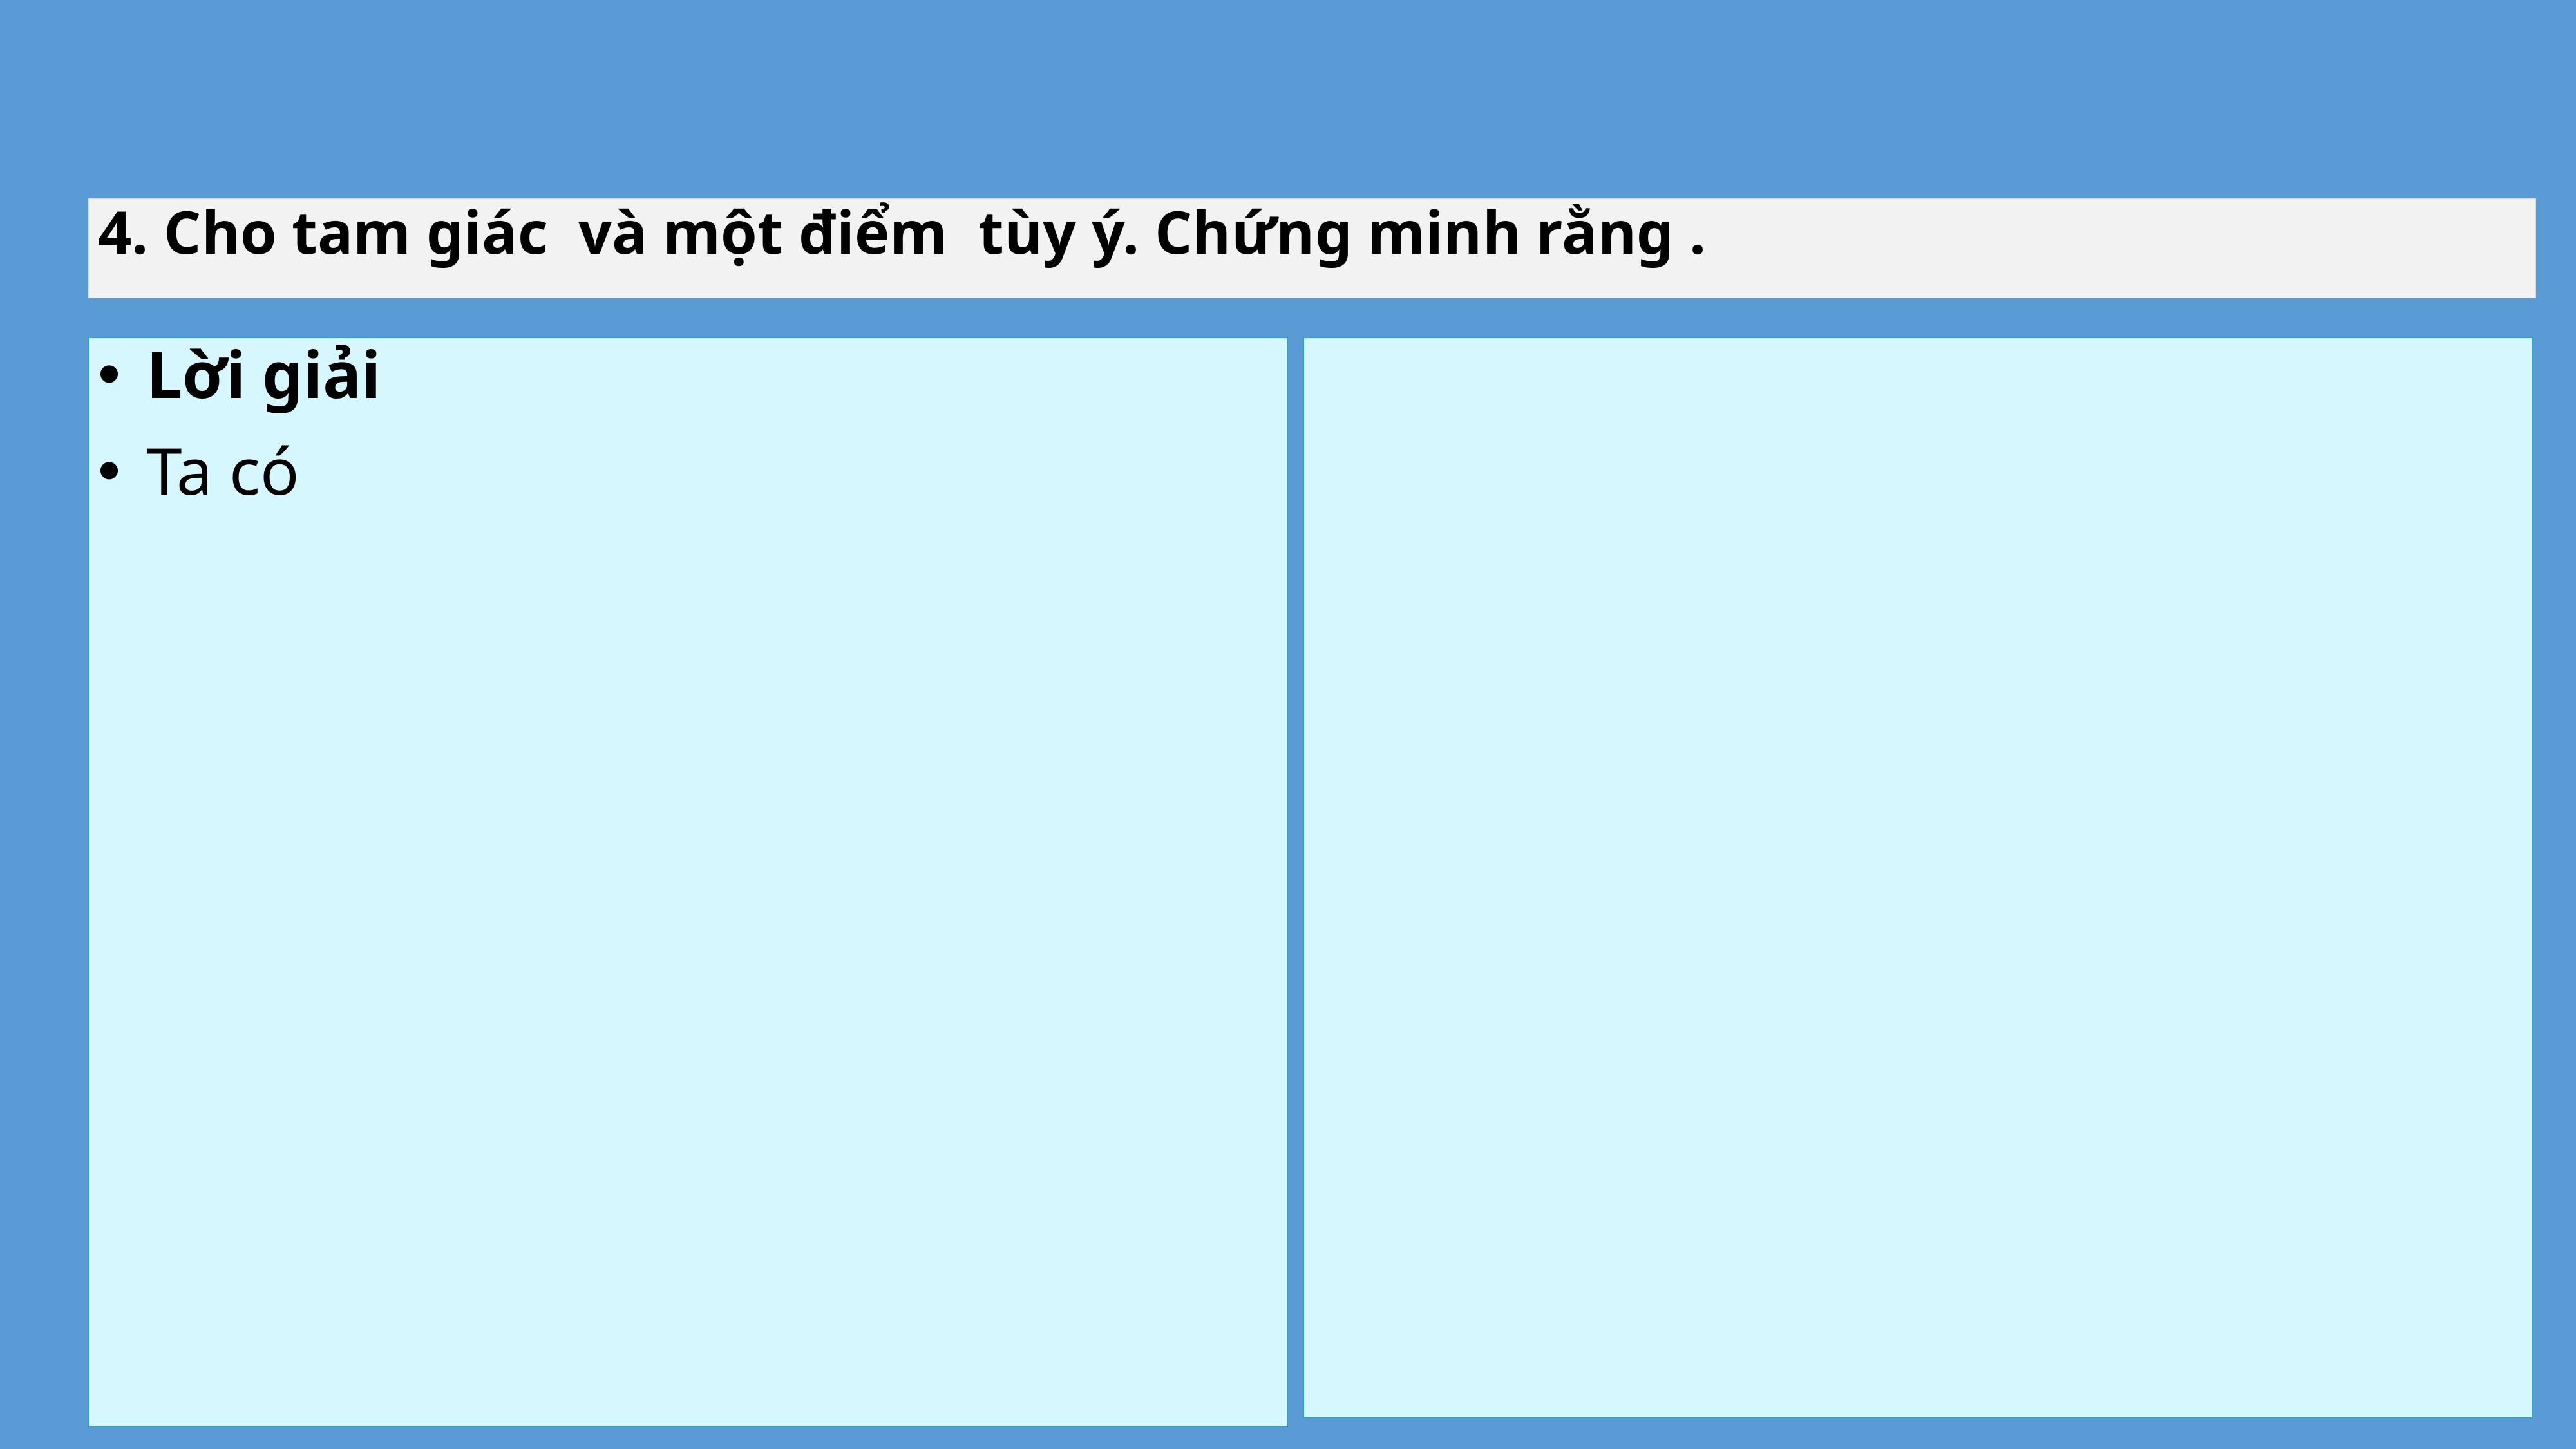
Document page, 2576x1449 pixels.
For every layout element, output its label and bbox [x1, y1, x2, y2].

text_box [1303, 337, 2533, 1418]
